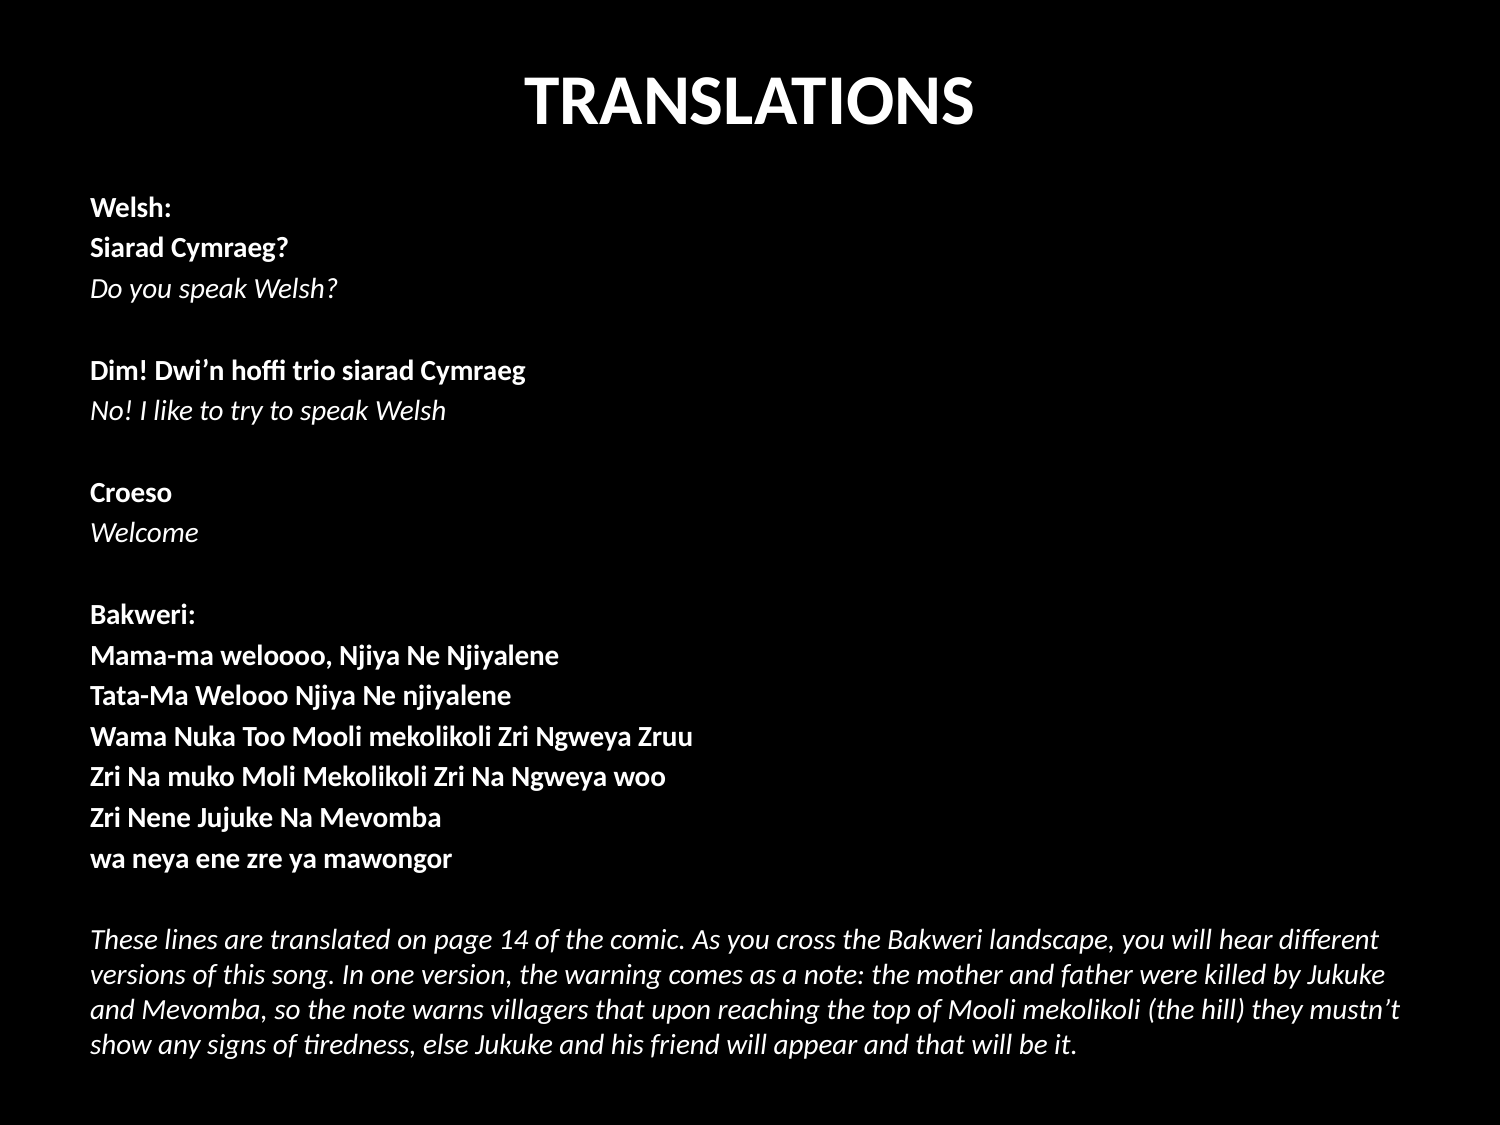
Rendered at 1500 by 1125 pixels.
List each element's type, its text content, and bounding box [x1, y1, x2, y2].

title TRANSLATIONS [75, 45, 1425, 180]
list Welsh: Siarad Cymraeg? Do you speak Welsh? Dim! Dwi’n hoffi trio siarad Cymraeg No! I like to try to speak Welsh Croeso Welcome Bakweri: Mama-ma weloooo, Njiya Ne Njiyalene Tata-Ma Welooo Njiya Ne njiyalene Wama Nuka Too Mooli mekolikoli Zri Ngweya Zruu Zri Na muko Moli Mekolikoli Zri Na Ngweya woo Zri Nene Jujuke Na Mevomba wa neya ene zre ya mawongor These lines are translated on page 14 of the comic. As you cross the Bakweri landscape, you will hear different versions of this song. In one version, the warning comes as a note: the mother and father were killed by Jukuke and Mevomba, so the note warns villagers that upon reaching the top of Mooli mekolikoli (the hill) they mustn’t show any signs of tiredness, else Jukuke and his friend will appear and that will be it. [75, 180, 1425, 1094]
